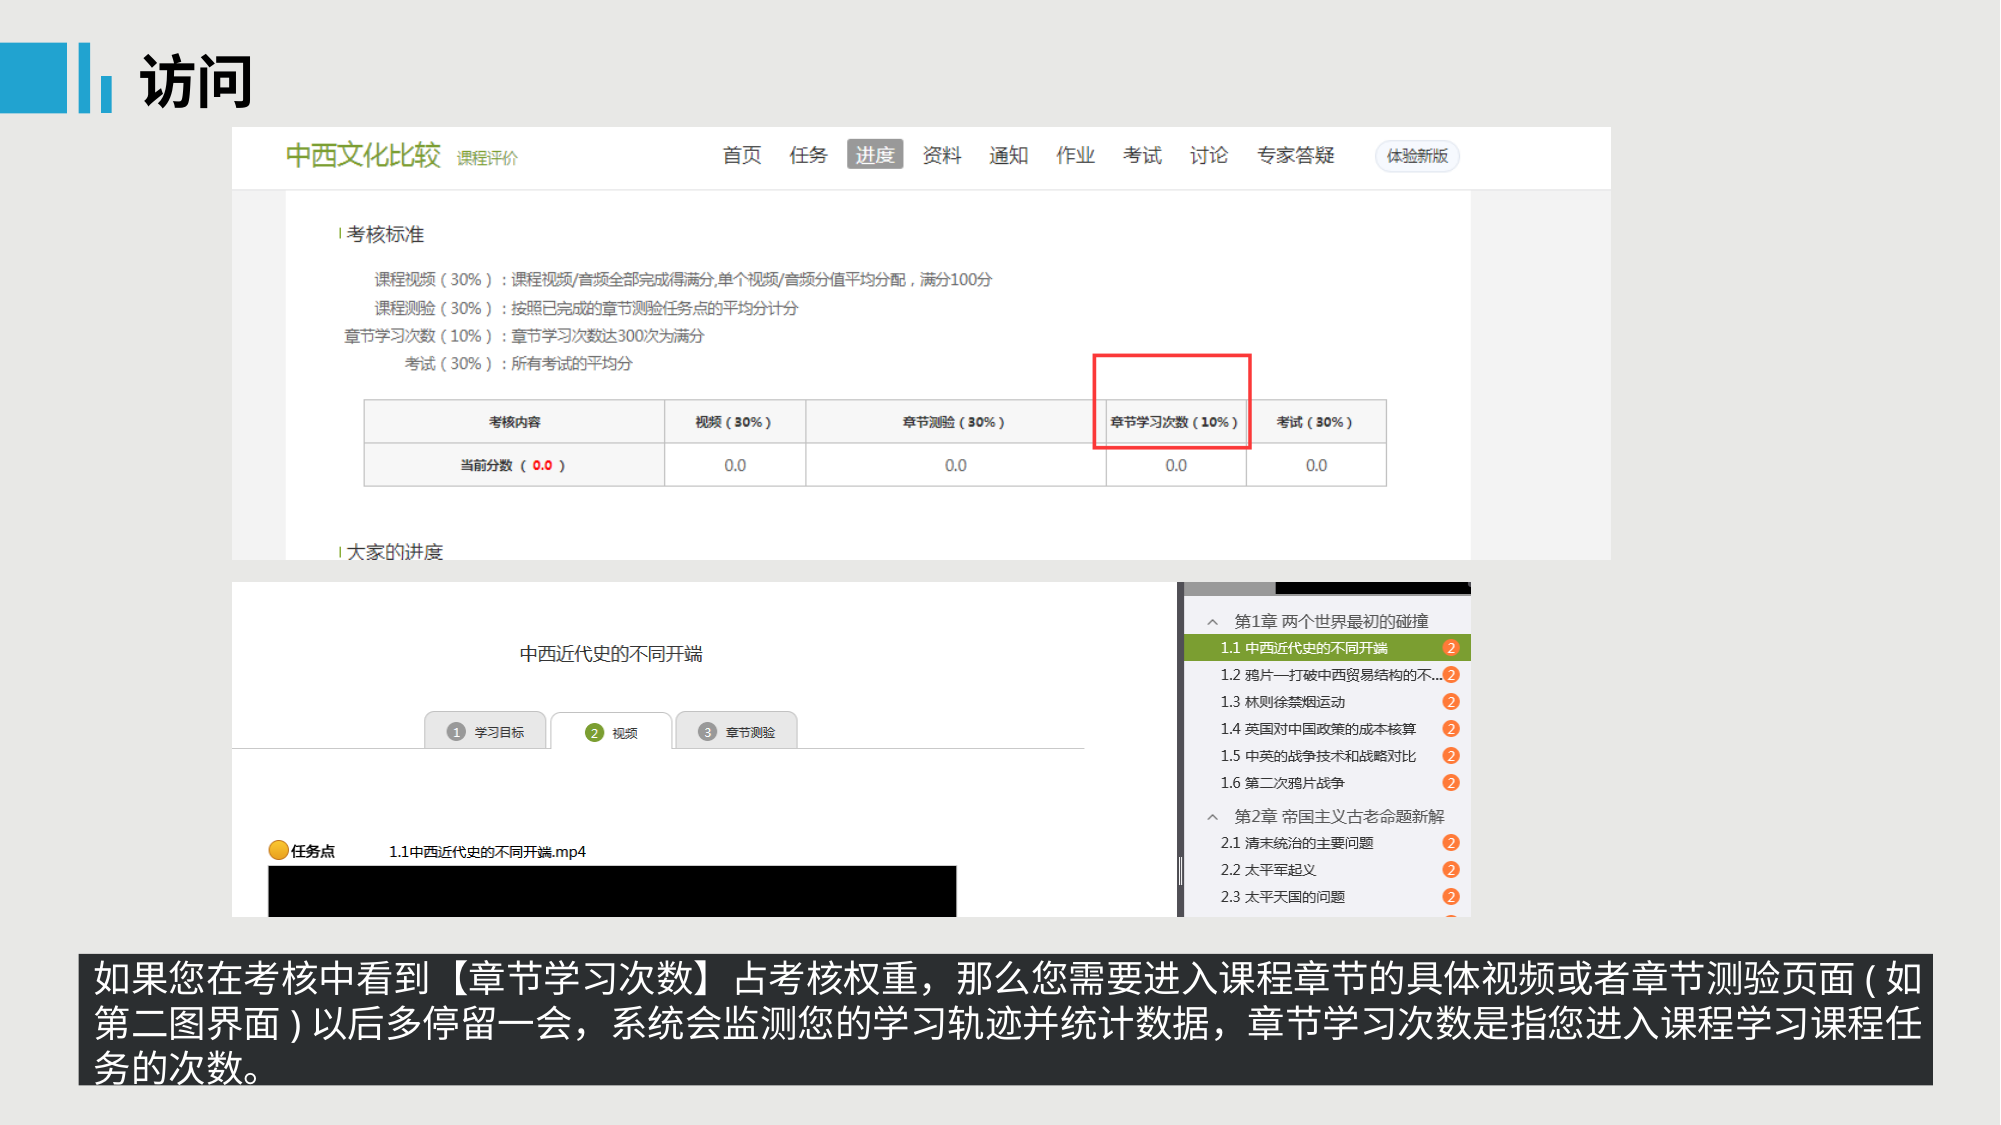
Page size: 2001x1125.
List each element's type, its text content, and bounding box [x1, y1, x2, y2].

text_box [0, 41, 69, 116]
picture [231, 582, 1471, 917]
text_box [77, 41, 92, 116]
picture [231, 127, 1611, 560]
text_box 访问 [123, 38, 708, 123]
text_box 如果您在考核中看到【章节学习次数】占考核权重，那么您需要进入课程章节的具体视频或者章节测验页面(如第二图界面)以后多停留一会，系统会监测您的学习轨迹并统计数据，章节学习次数是指您进入课程学习课程任务的次数。 [78, 948, 1938, 1098]
text_box [99, 74, 114, 115]
